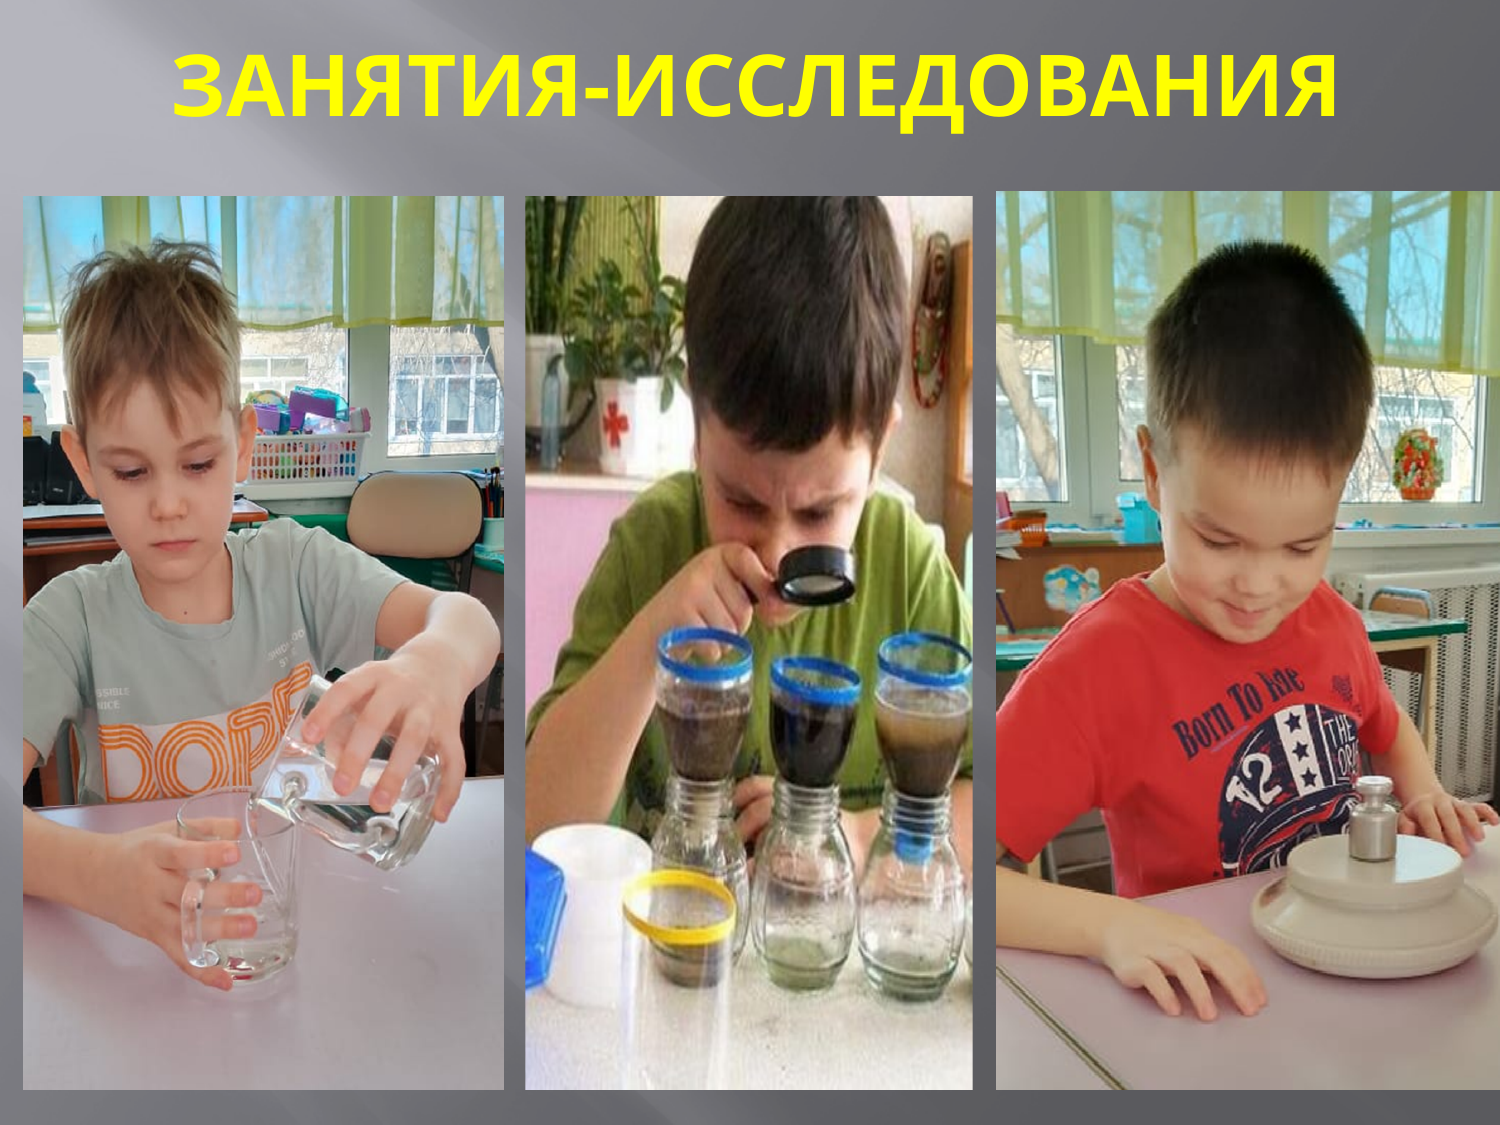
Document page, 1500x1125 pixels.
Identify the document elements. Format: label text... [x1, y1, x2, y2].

picture [995, 191, 1500, 1090]
title ЗАНЯТИЯ-ИССЛЕДОВАНИЯ [82, 0, 1432, 164]
picture [525, 195, 973, 1090]
picture [23, 195, 505, 1090]
